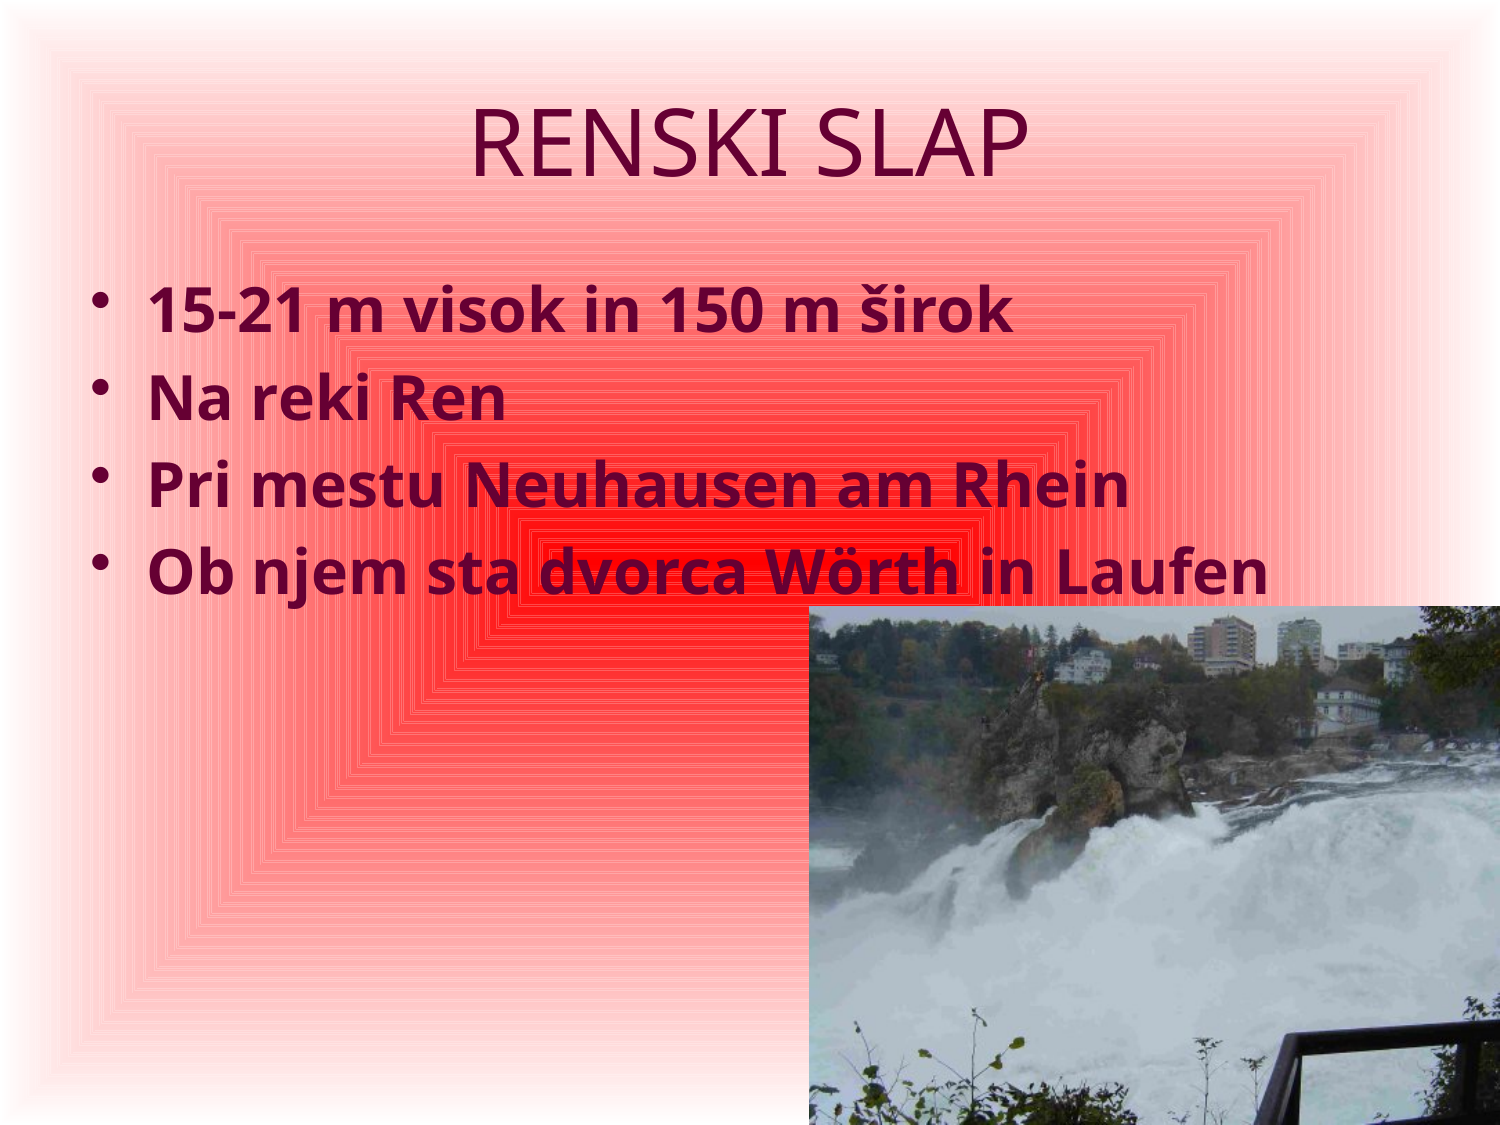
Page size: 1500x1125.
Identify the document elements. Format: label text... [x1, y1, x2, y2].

picture [809, 606, 1500, 1125]
title RENSKI SLAP [75, 45, 1425, 233]
list 15-21 m visok in 150 m širok Na reki Ren Pri mestu Neuhausen am Rhein Ob njem sta dvorca Wörth in Laufen [75, 262, 1425, 1005]
